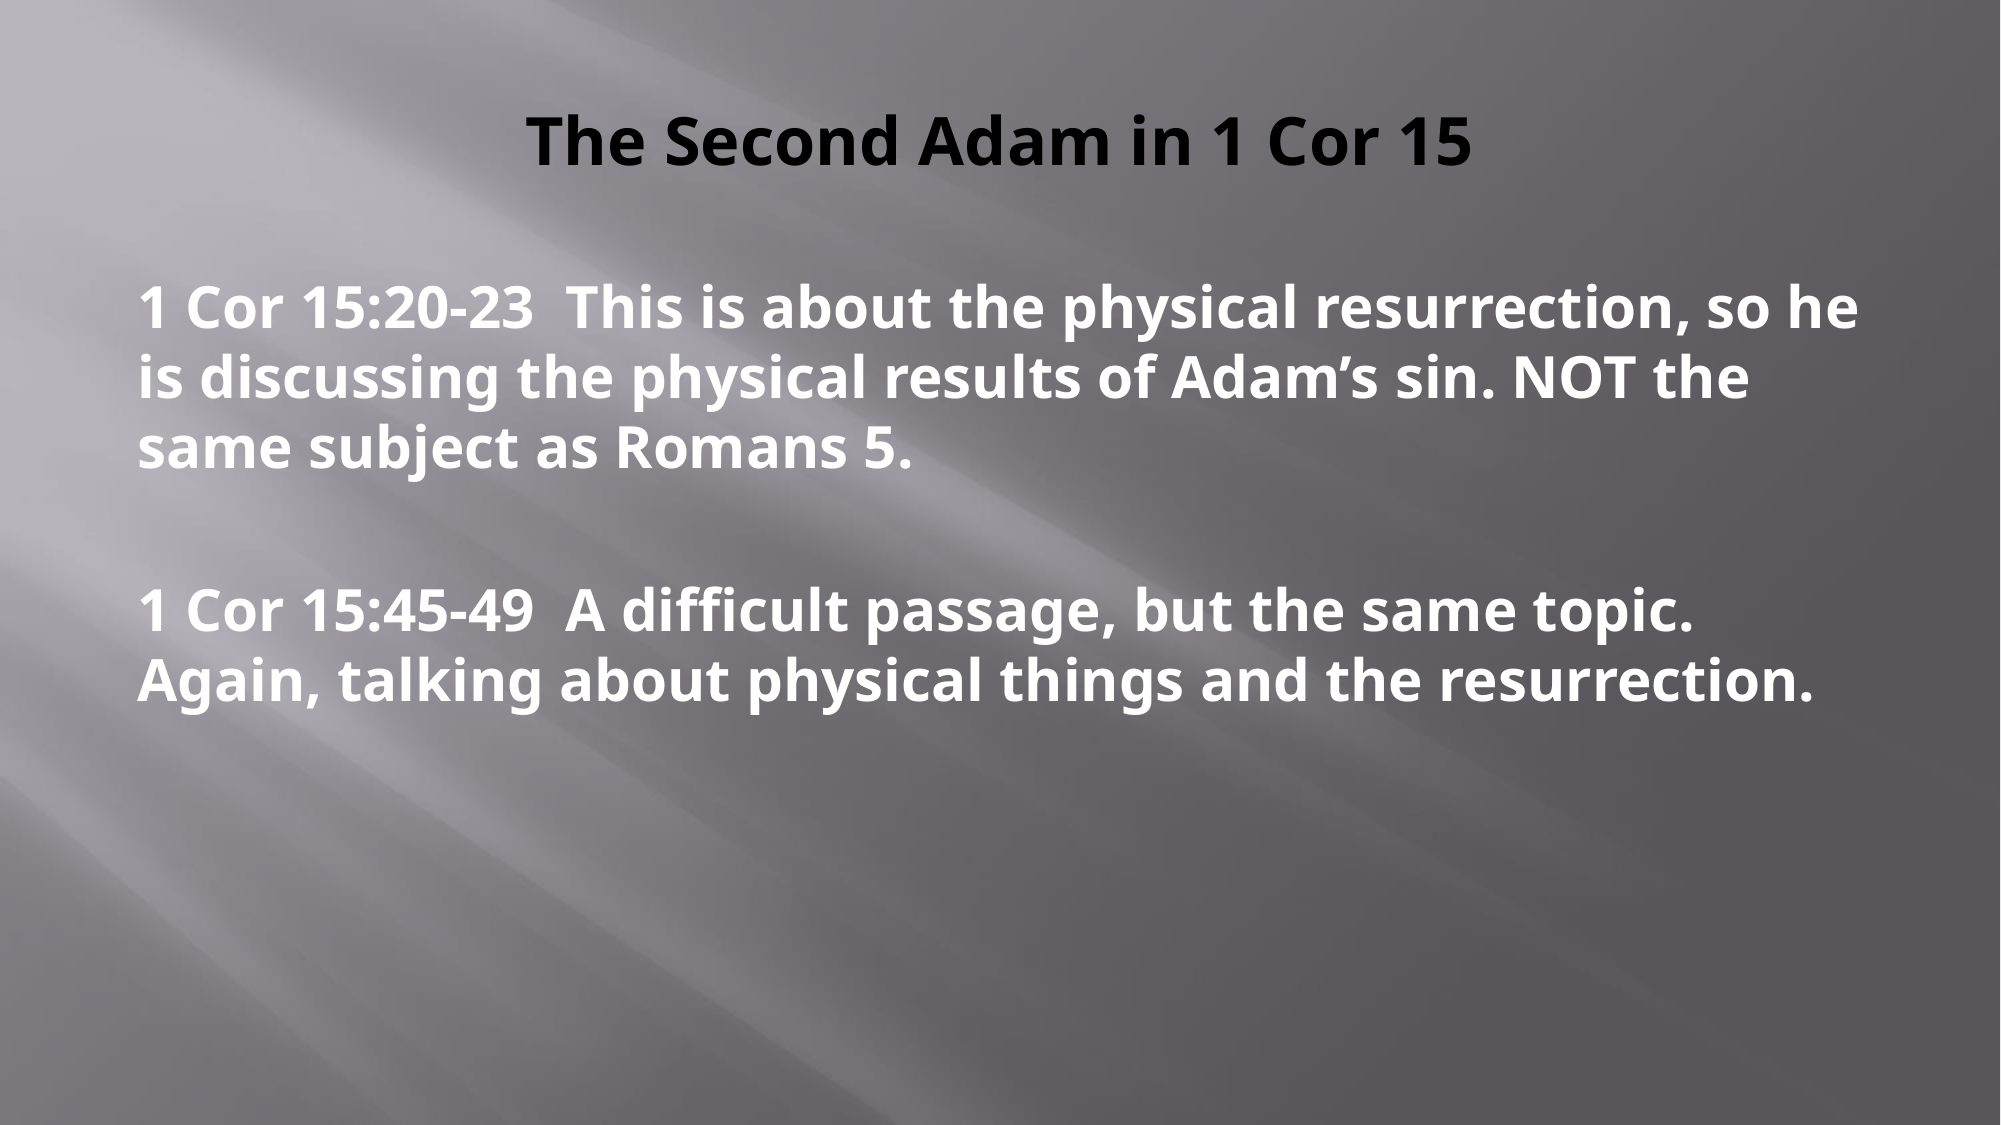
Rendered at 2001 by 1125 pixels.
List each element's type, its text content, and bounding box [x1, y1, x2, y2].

picture [0, 0, 2001, 1125]
list 1 Cor 15:20-23 This is about the physical resurrection, so he is discussing the physical results of Adam’s sin. NOT the same subject as Romans 5. 1 Cor 15:45-49 A difficult passage, but the same topic. Again, talking about physical things and the resurrection. [99, 262, 1900, 1035]
title The Second Adam in 1 Cor 15 [99, 45, 1900, 233]
